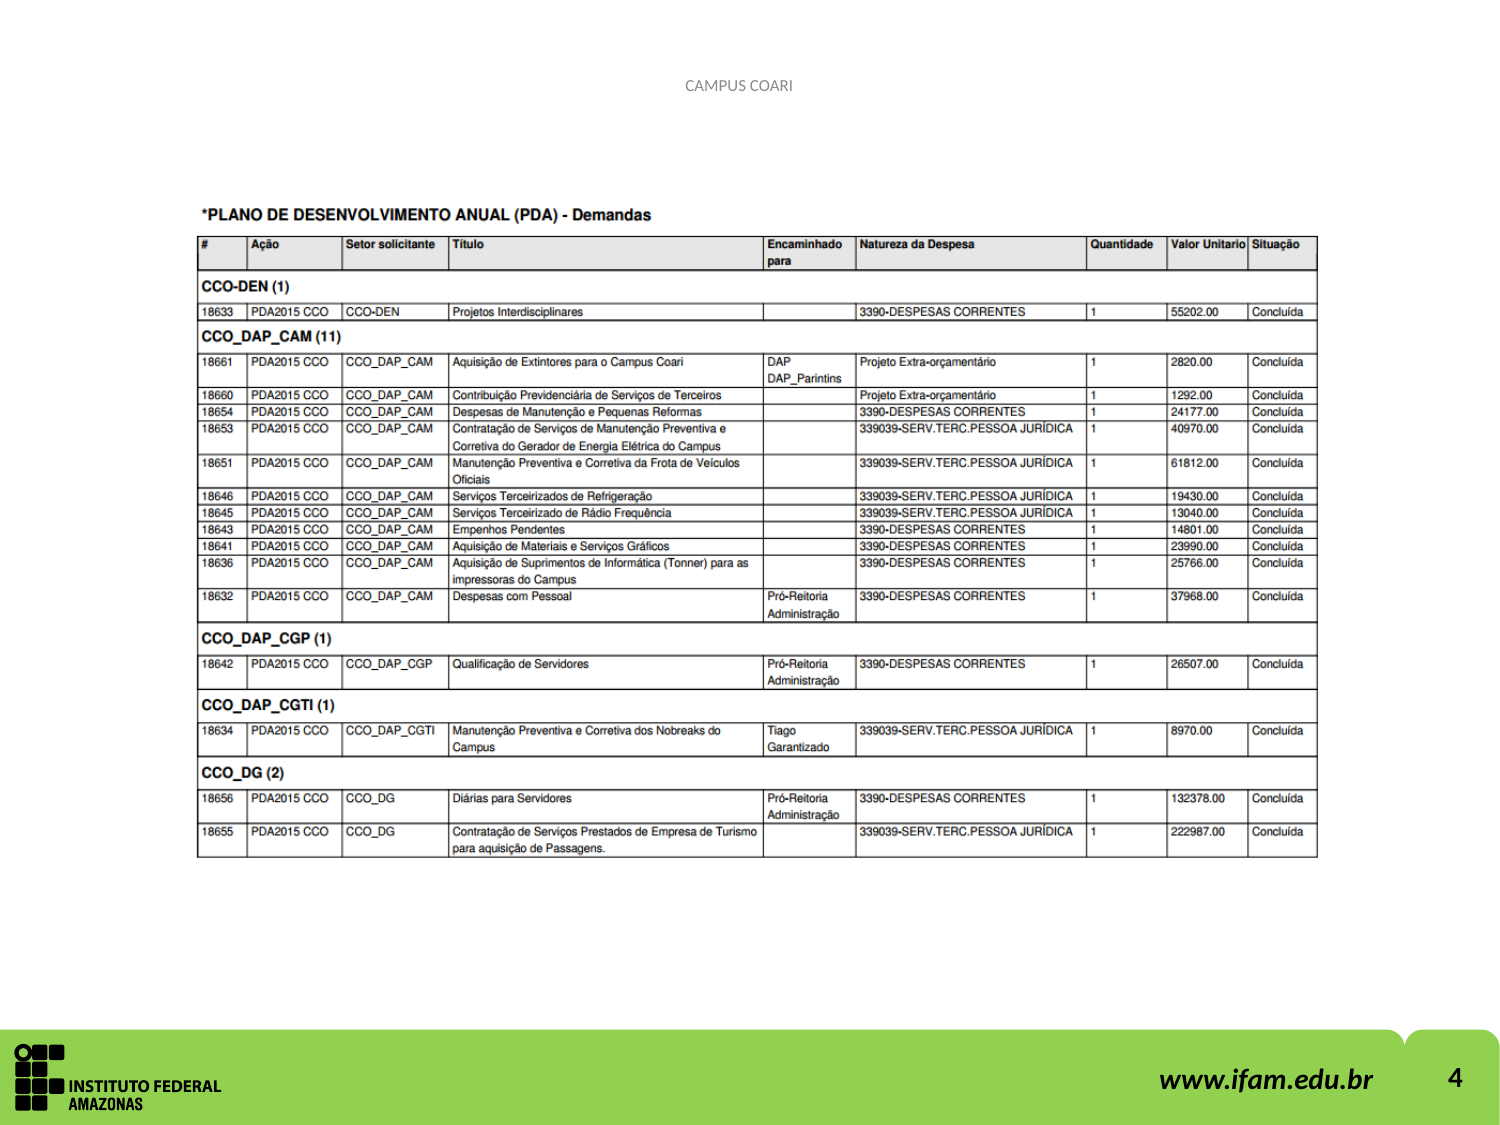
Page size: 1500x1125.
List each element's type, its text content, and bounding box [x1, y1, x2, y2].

picture [182, 196, 1333, 870]
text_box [14, 1043, 222, 1111]
text_box www.ifam.edu.br [927, 1052, 1388, 1103]
text_box [0, 1029, 1500, 1125]
slide_number 4 [1411, 1046, 1500, 1106]
subtitle CAMPUS COARI [44, 19, 1435, 102]
